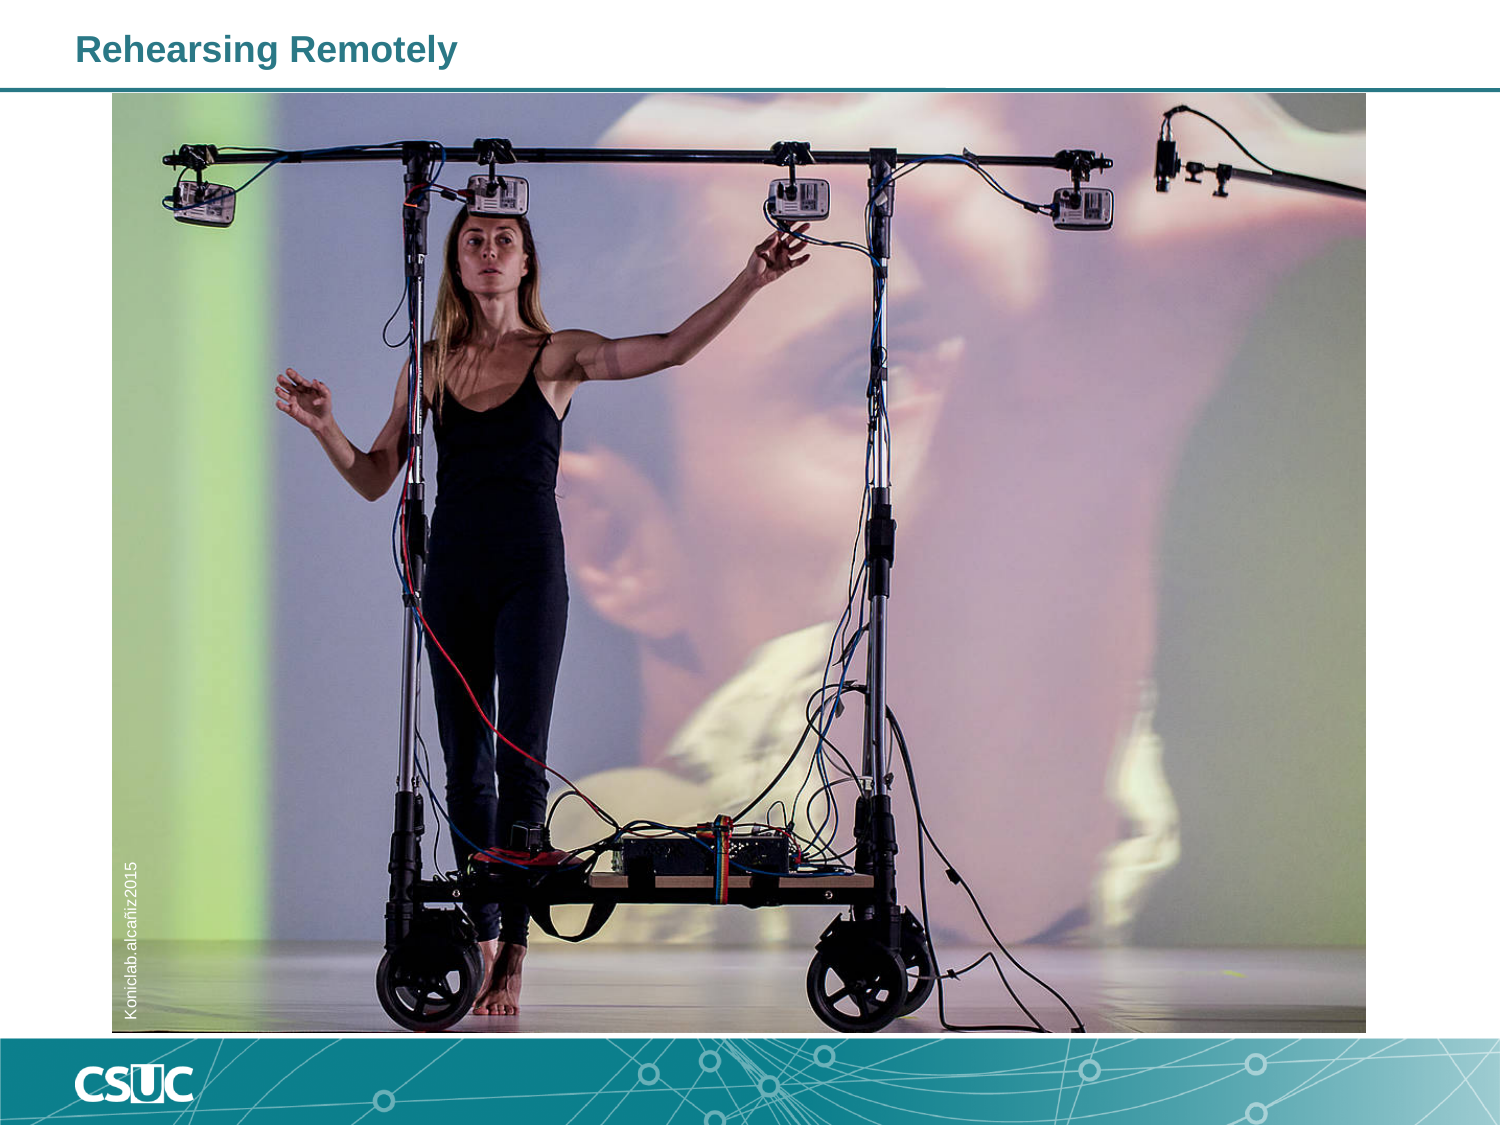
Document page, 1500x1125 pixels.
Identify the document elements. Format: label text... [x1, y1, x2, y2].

title Rehearsing Remotely [75, 14, 1425, 80]
picture [111, 93, 1366, 1033]
picture [0, 1038, 1500, 1125]
